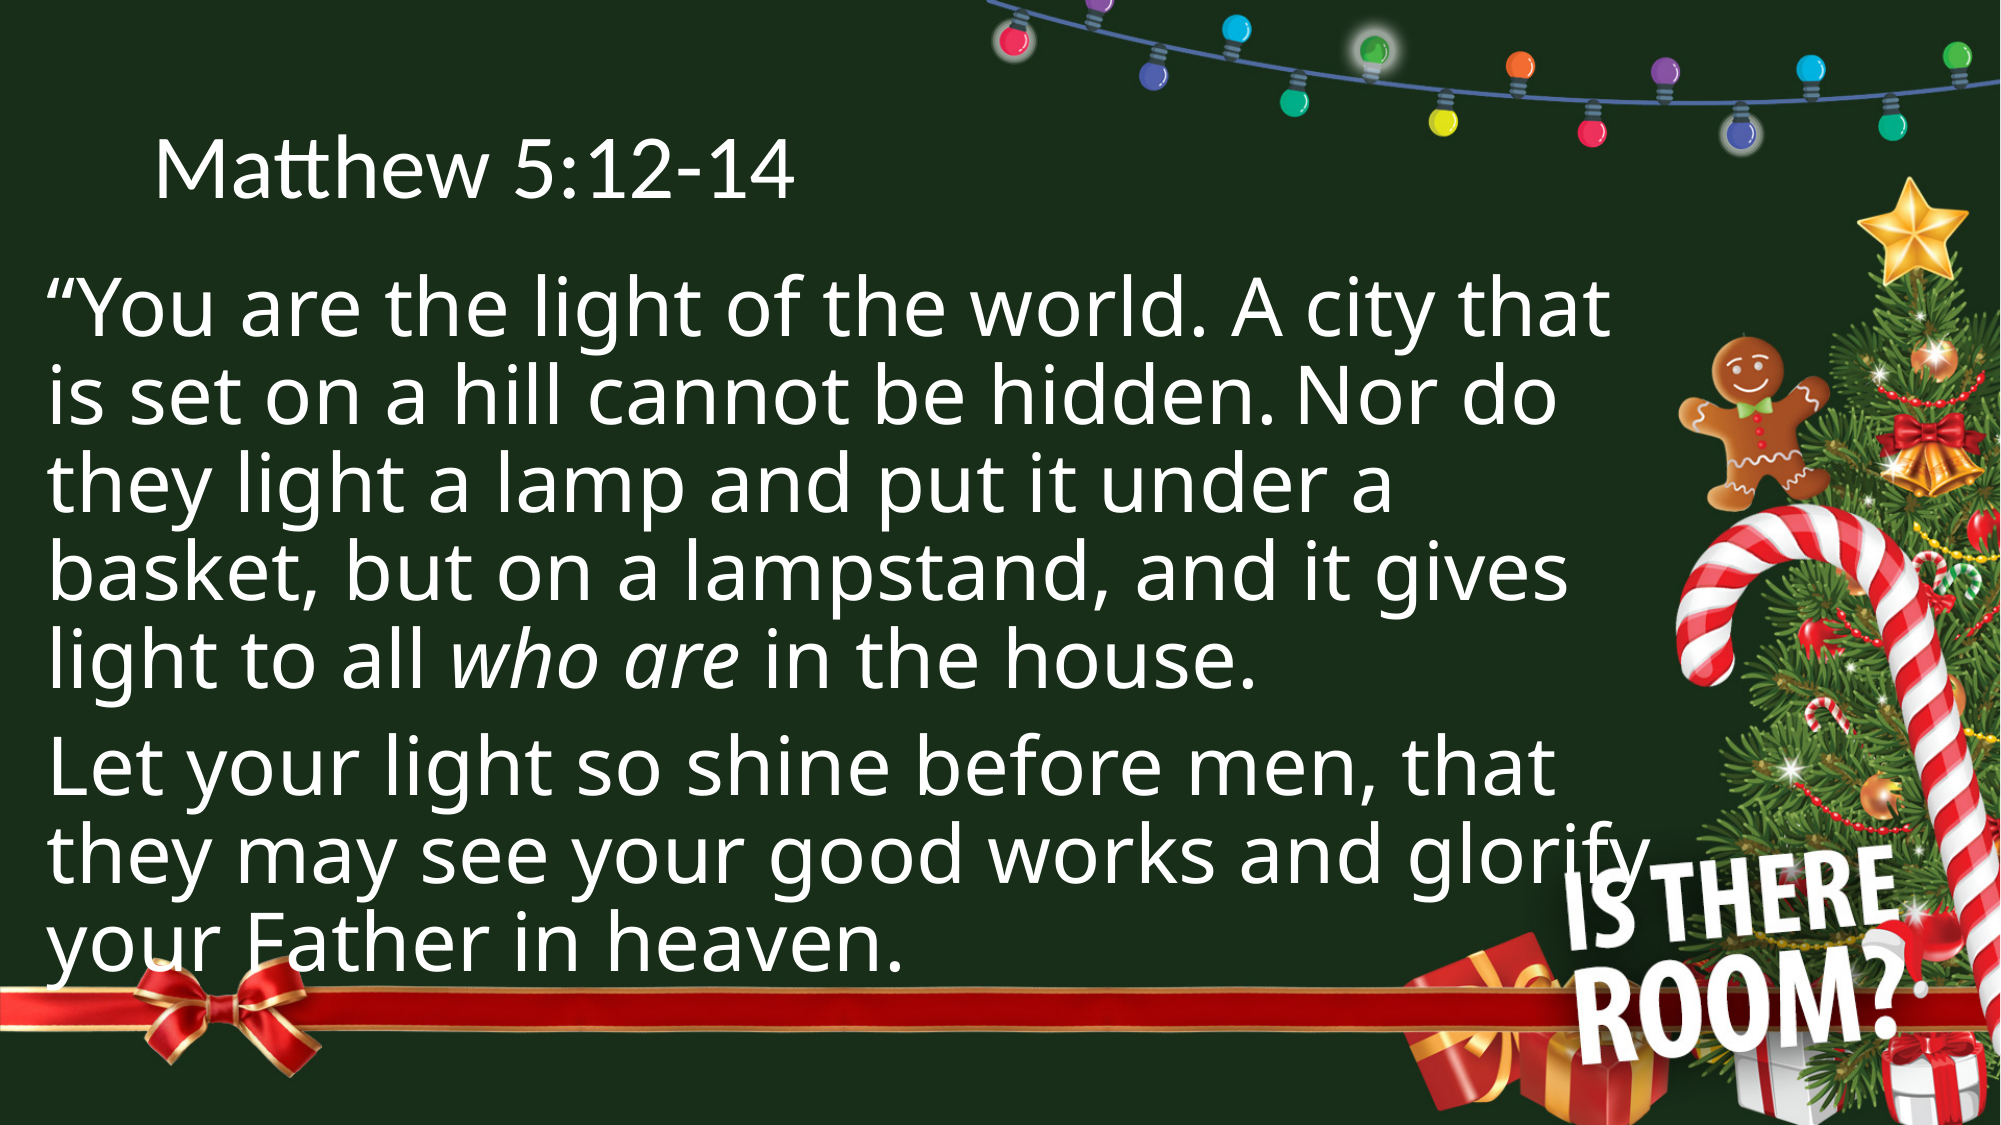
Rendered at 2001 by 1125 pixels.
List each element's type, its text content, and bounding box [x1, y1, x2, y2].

title Matthew 5:12-14 [137, 59, 1863, 278]
list “You are the light of the world. A city that is set on a hill cannot be hidden. Nor do they light a lamp and put it under a basket, but on a lampstand, and it gives light to all who are in the house. Let your light so shine before men, that they may see your good works and glorify your Father in heaven. [31, 258, 1680, 1014]
picture [0, 0, 2001, 1125]
